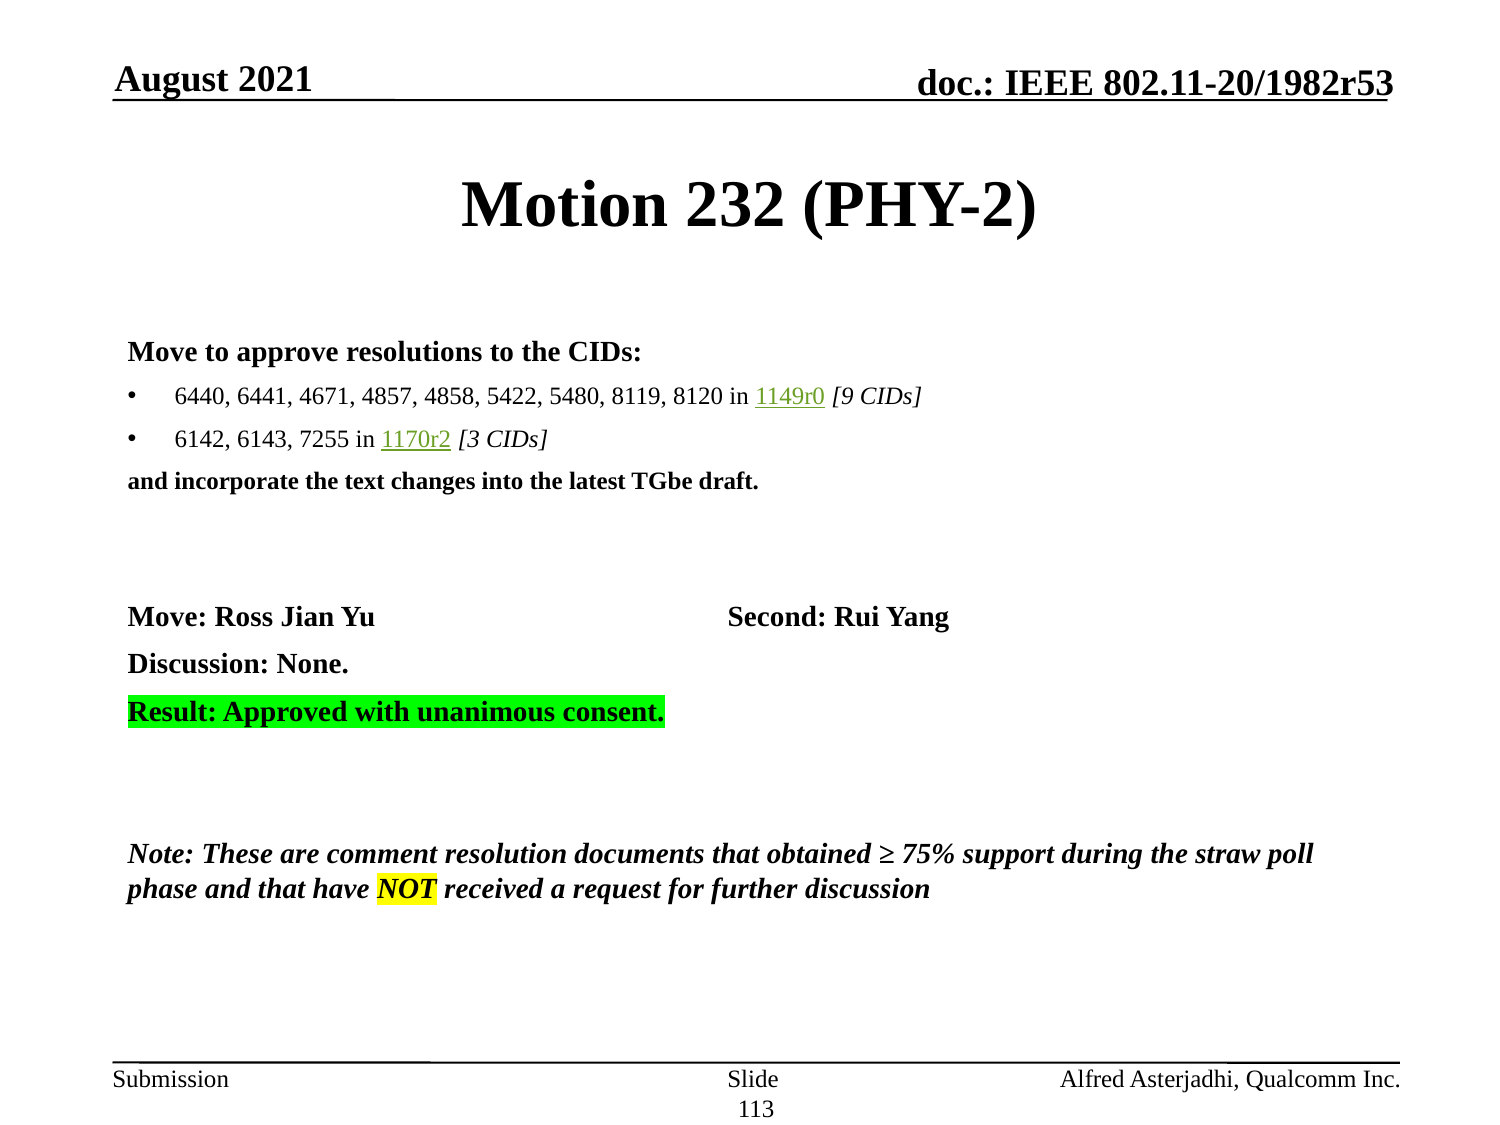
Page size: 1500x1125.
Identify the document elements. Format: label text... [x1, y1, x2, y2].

footer Alfred Asterjadhi, Qualcomm Inc. [878, 1061, 1402, 1093]
slide_number Slide 113 [712, 1061, 800, 1123]
list Move to approve resolutions to the CIDs: 6440, 6441, 4671, 4857, 4858, 5422, 5480, 8119, 8120 in 1149r0 [9 CIDs] 6142, 6143, 7255 in 1170r2 [3 CIDs] and incorporate the text changes into the latest TGbe draft. Move: Ross Jian Yu Second: Rui Yang Discussion: None. Result: Approved with unanimous consent. Note: These are comment resolution documents that obtained ≥ 75% support during the straw poll phase and that have NOT received a request for further discussion [112, 324, 1388, 1063]
title Motion 232 (PHY-2) [112, 112, 1388, 288]
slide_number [114, 54, 423, 100]
